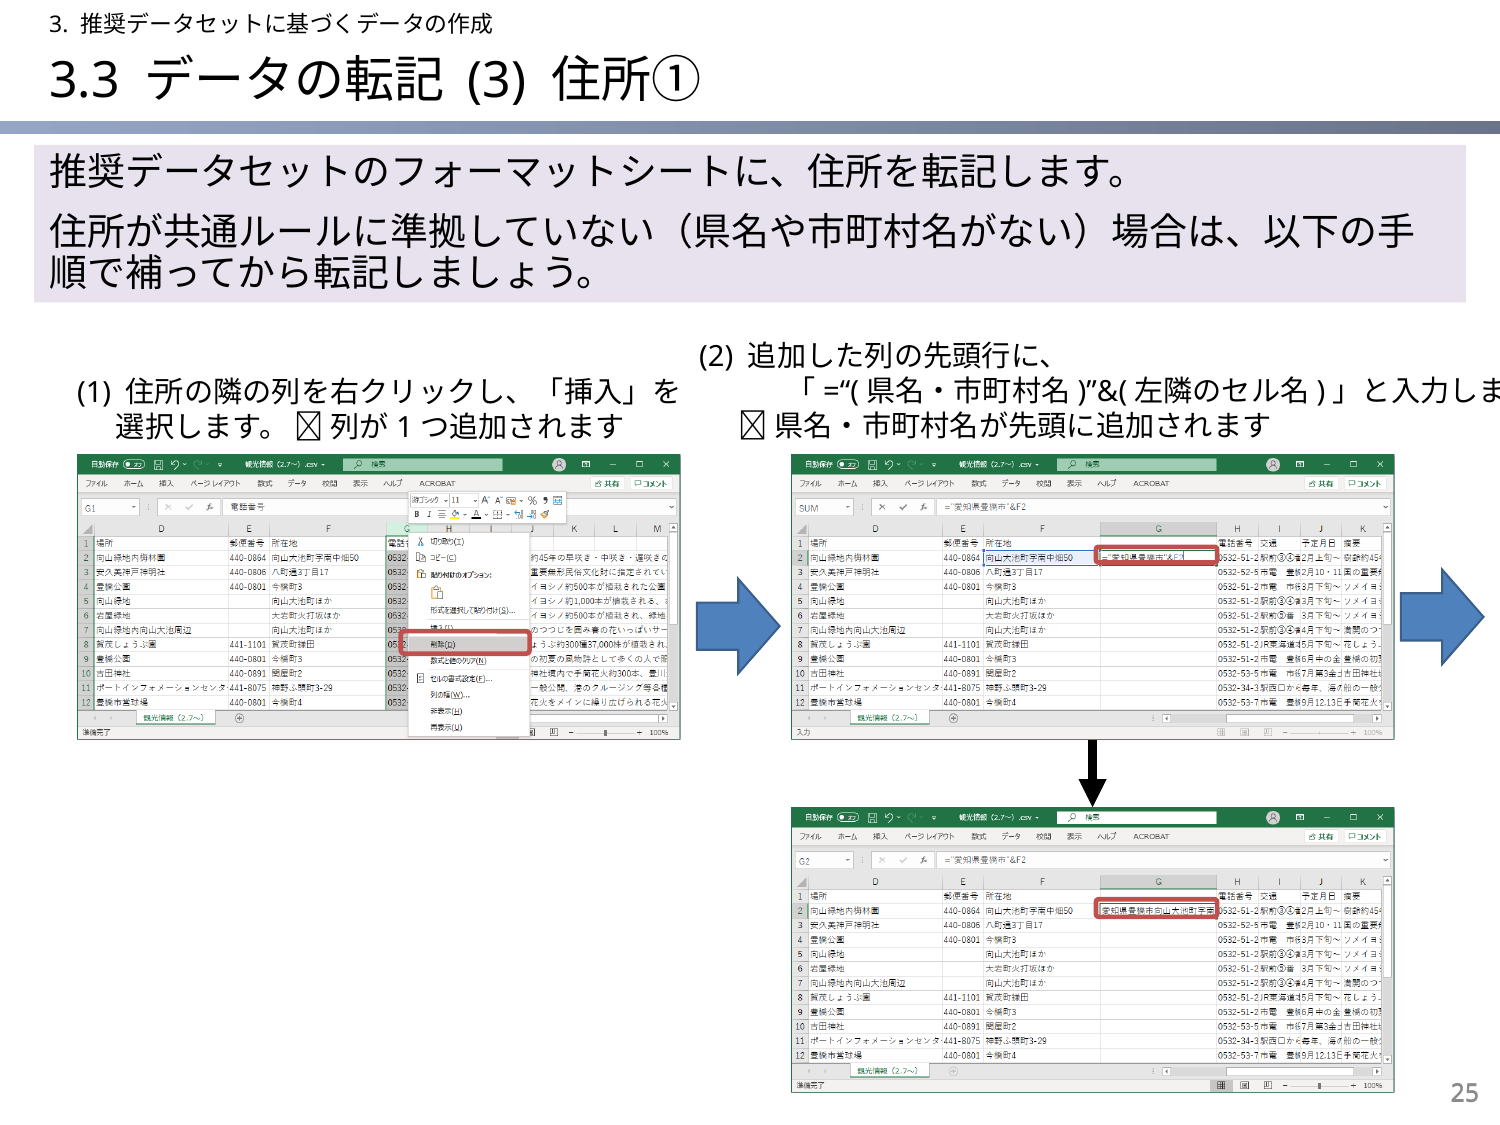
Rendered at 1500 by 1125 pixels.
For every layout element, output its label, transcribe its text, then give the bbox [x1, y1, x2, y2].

title 3.3 データの転記 (3) 住所① [34, 46, 1275, 116]
picture [791, 454, 1395, 740]
text_box (1) 住所の隣の列を右クリックし、「挿入」を 選択します。  列が1つ追加されます [62, 365, 697, 451]
list 3. 推奨データセットに基づくデータの作成 [34, 4, 1271, 41]
slide_number 25 [1411, 1070, 1495, 1118]
text_box 推奨データセットのフォーマットシートに、住所を転記します。 住所が共通ルールに準拠していない（県名や市町村名がない）場合は、以下の手順で補ってから転記しましょう。 [34, 144, 1466, 303]
text_box [1399, 566, 1485, 667]
picture [791, 807, 1395, 1093]
text_box (2) 追加した列の先頭行に、 「=“(県名・市町村名)”&(左隣のセル名)」と入力します。 県名・市町村名が先頭に追加されます [684, 330, 1500, 450]
text_box [695, 576, 781, 677]
picture [77, 454, 681, 740]
